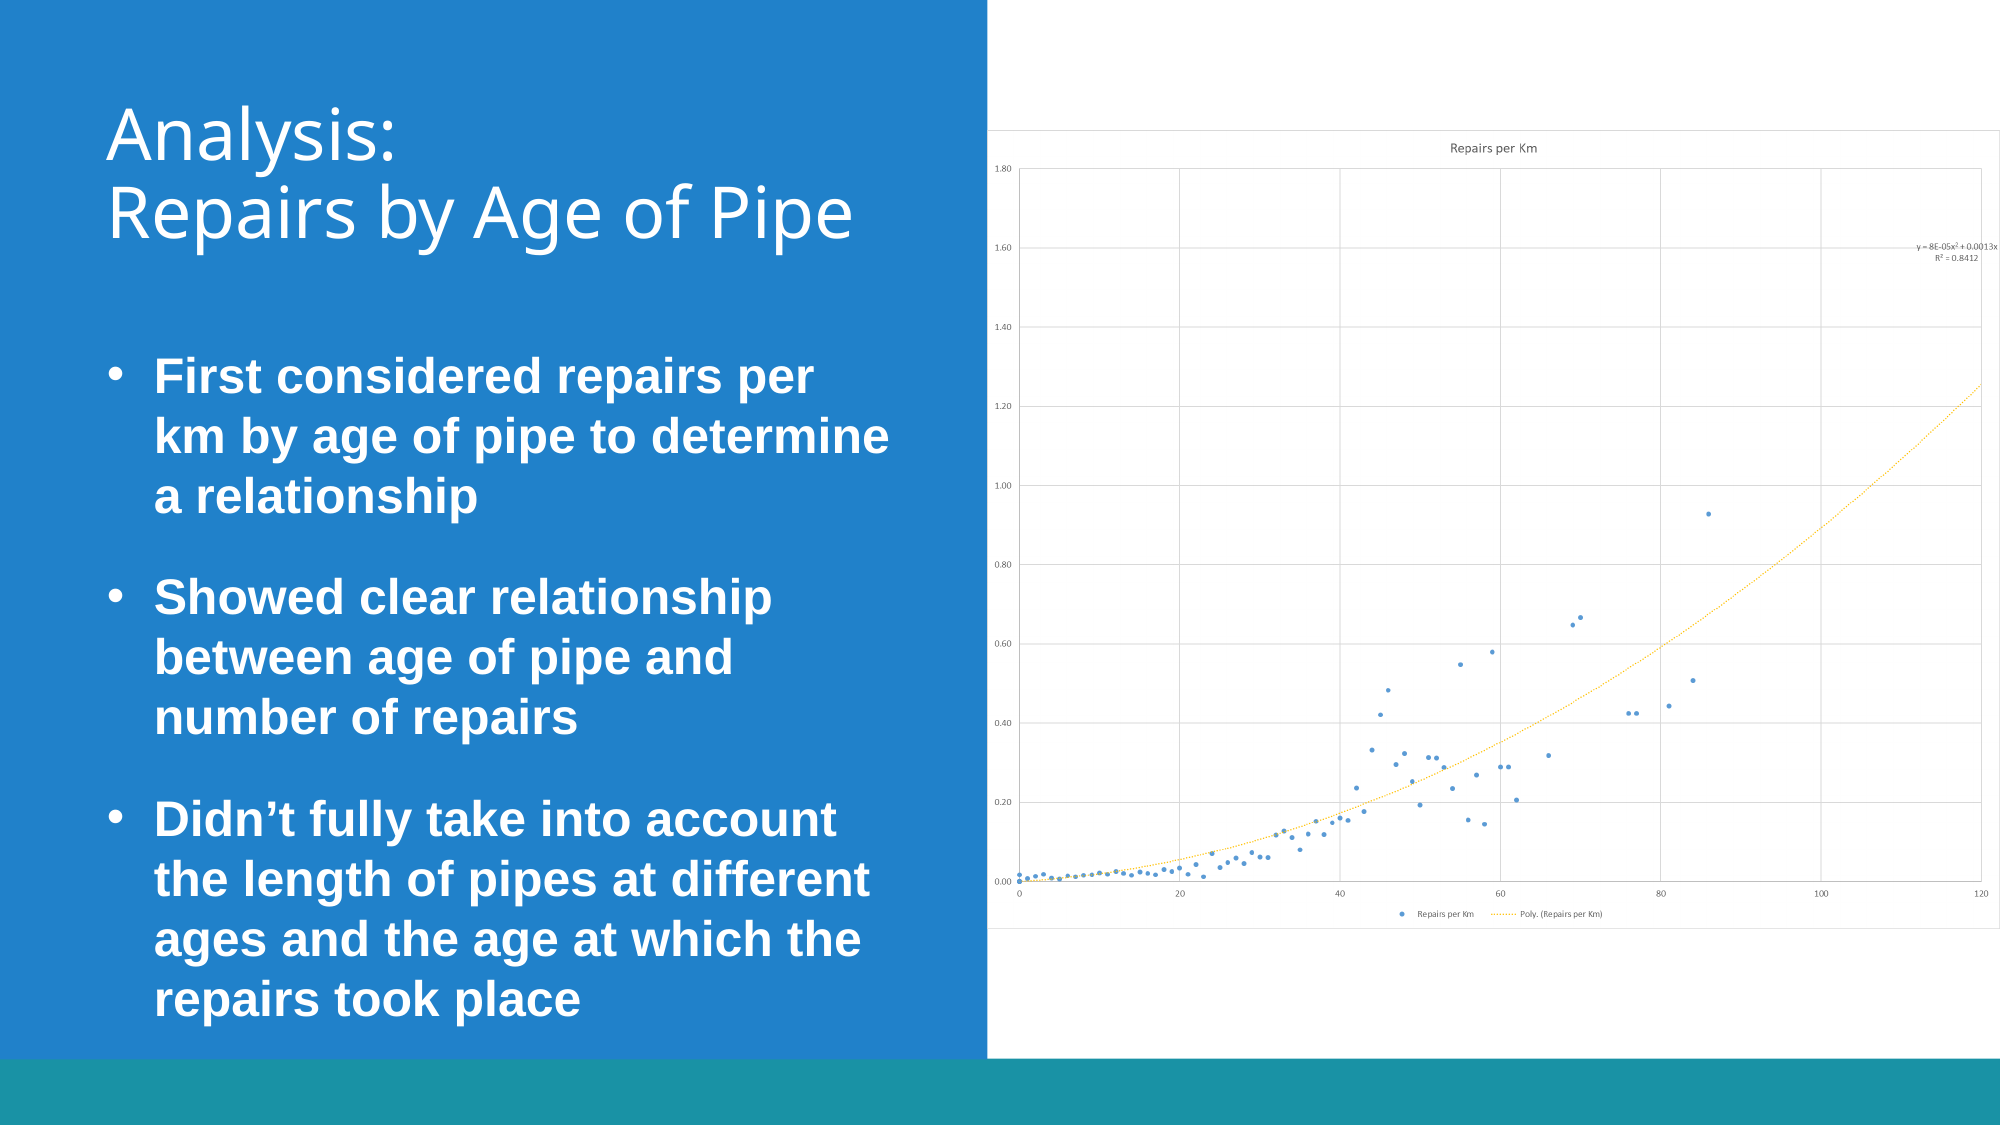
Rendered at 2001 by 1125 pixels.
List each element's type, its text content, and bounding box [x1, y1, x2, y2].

title Analysis: Repairs by Age of Pipe [91, 67, 908, 285]
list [987, 130, 2000, 930]
list First considered repairs per km by age of pipe to determine a relationship Showed clear relationship between age of pipe and number of repairs Didn’t fully take into account the length of pipes at different ages and the age at which the repairs took place [91, 335, 908, 1050]
